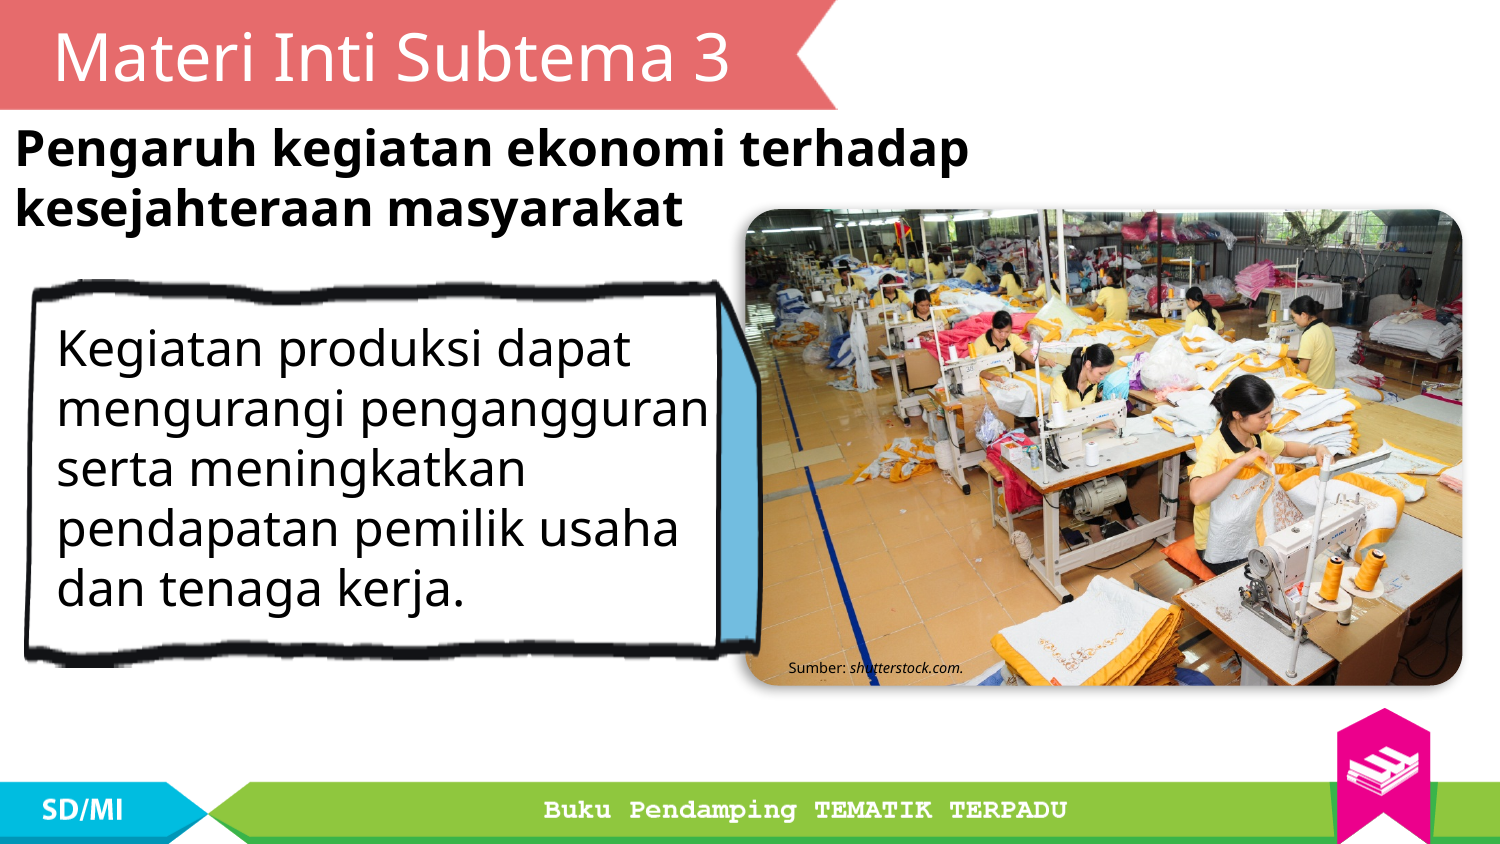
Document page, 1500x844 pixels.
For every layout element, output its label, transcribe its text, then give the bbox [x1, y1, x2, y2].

text_box Pengaruh kegiatan ekonomi terhadap kesejahteraan masyarakat [0, 109, 1013, 245]
picture [745, 209, 1463, 686]
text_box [24, 279, 763, 744]
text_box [0, 0, 838, 110]
picture [0, 708, 1500, 844]
